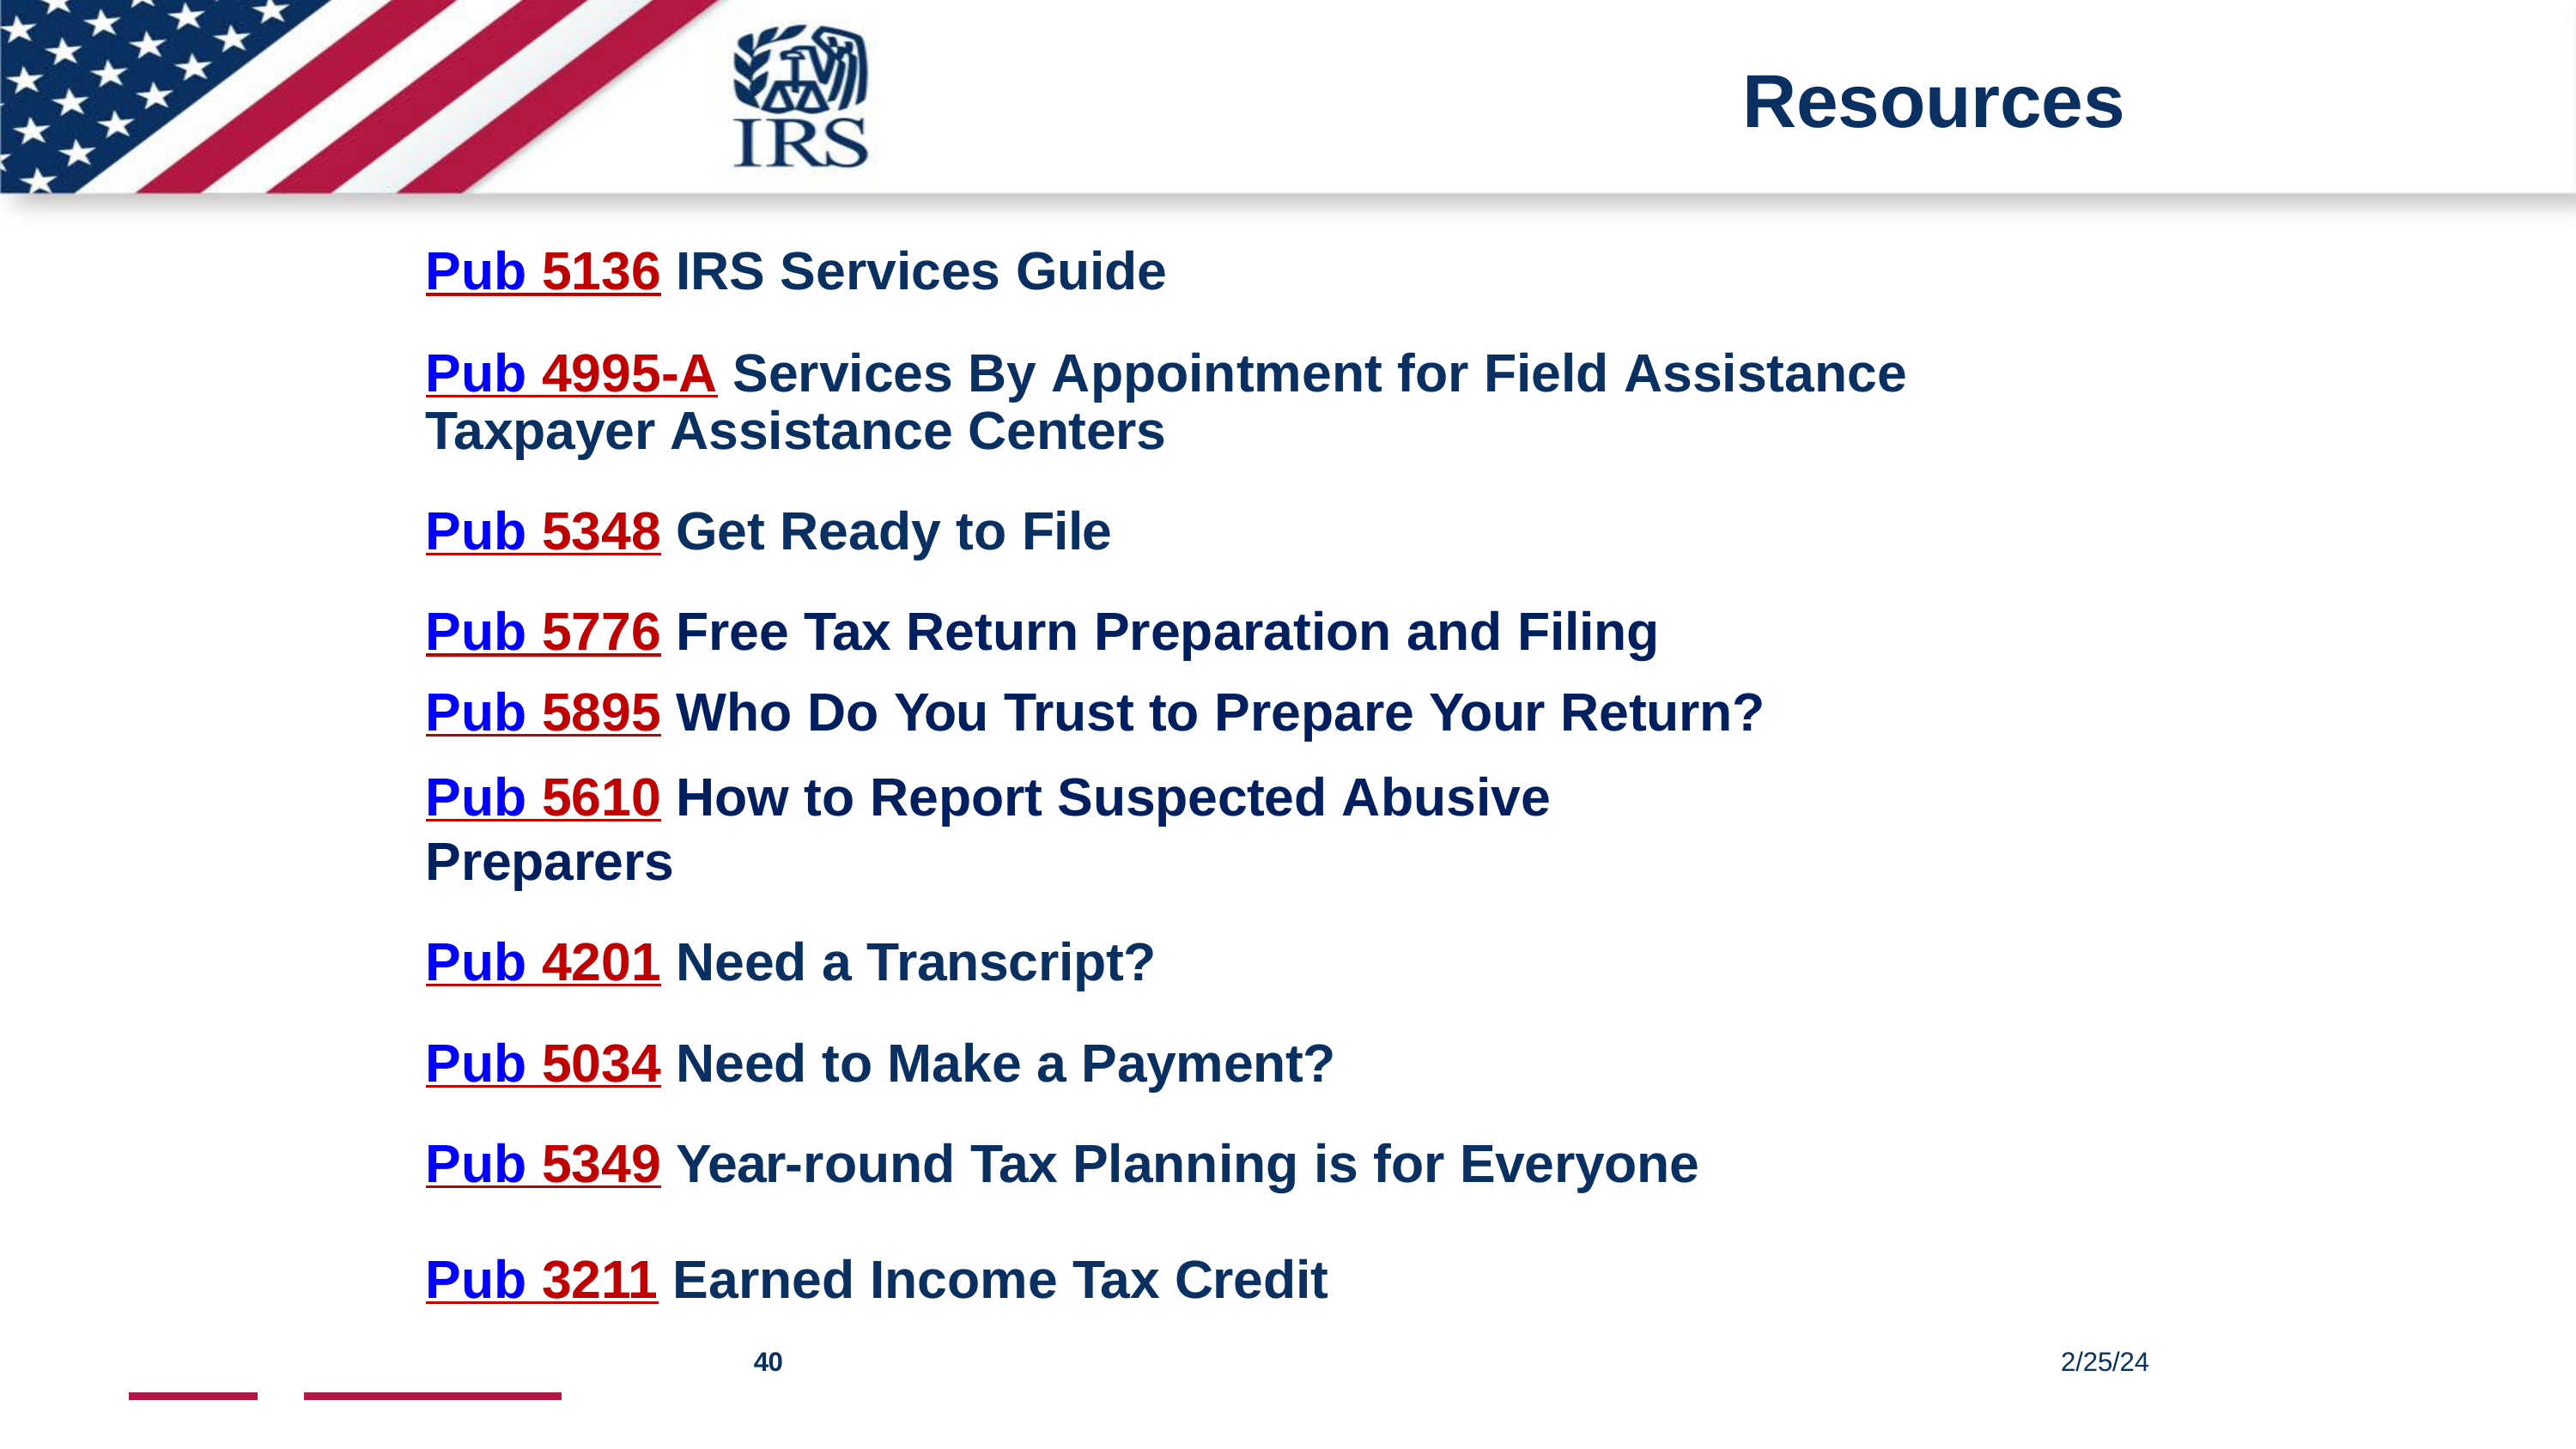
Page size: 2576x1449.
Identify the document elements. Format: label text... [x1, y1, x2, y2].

picture [0, 0, 2576, 227]
text_box 2/25/24 [2057, 1342, 2153, 1377]
text_box Pub 5136 IRS Services Guide Pub 4995-A Services By Appointment for Field Assistance Taxpayer Assistance Centers Pub 5348 Get Ready to File Pub 5776 Free Tax Return Preparation and Filing Pub 5895 Who Do You Trust to Prepare Your Return? Pub 5610 How to Report Suspected Abusive Preparers Pub 4201 Need a Transcript? Pub 5034 Need to Make a Payment? Pub 5349 Year-round Tax Planning is for Everyone Pub 3211 Earned Income Tax Credit [422, 197, 2151, 1309]
text_box 40 [750, 1342, 787, 1377]
title Resources [1723, 14, 2576, 294]
